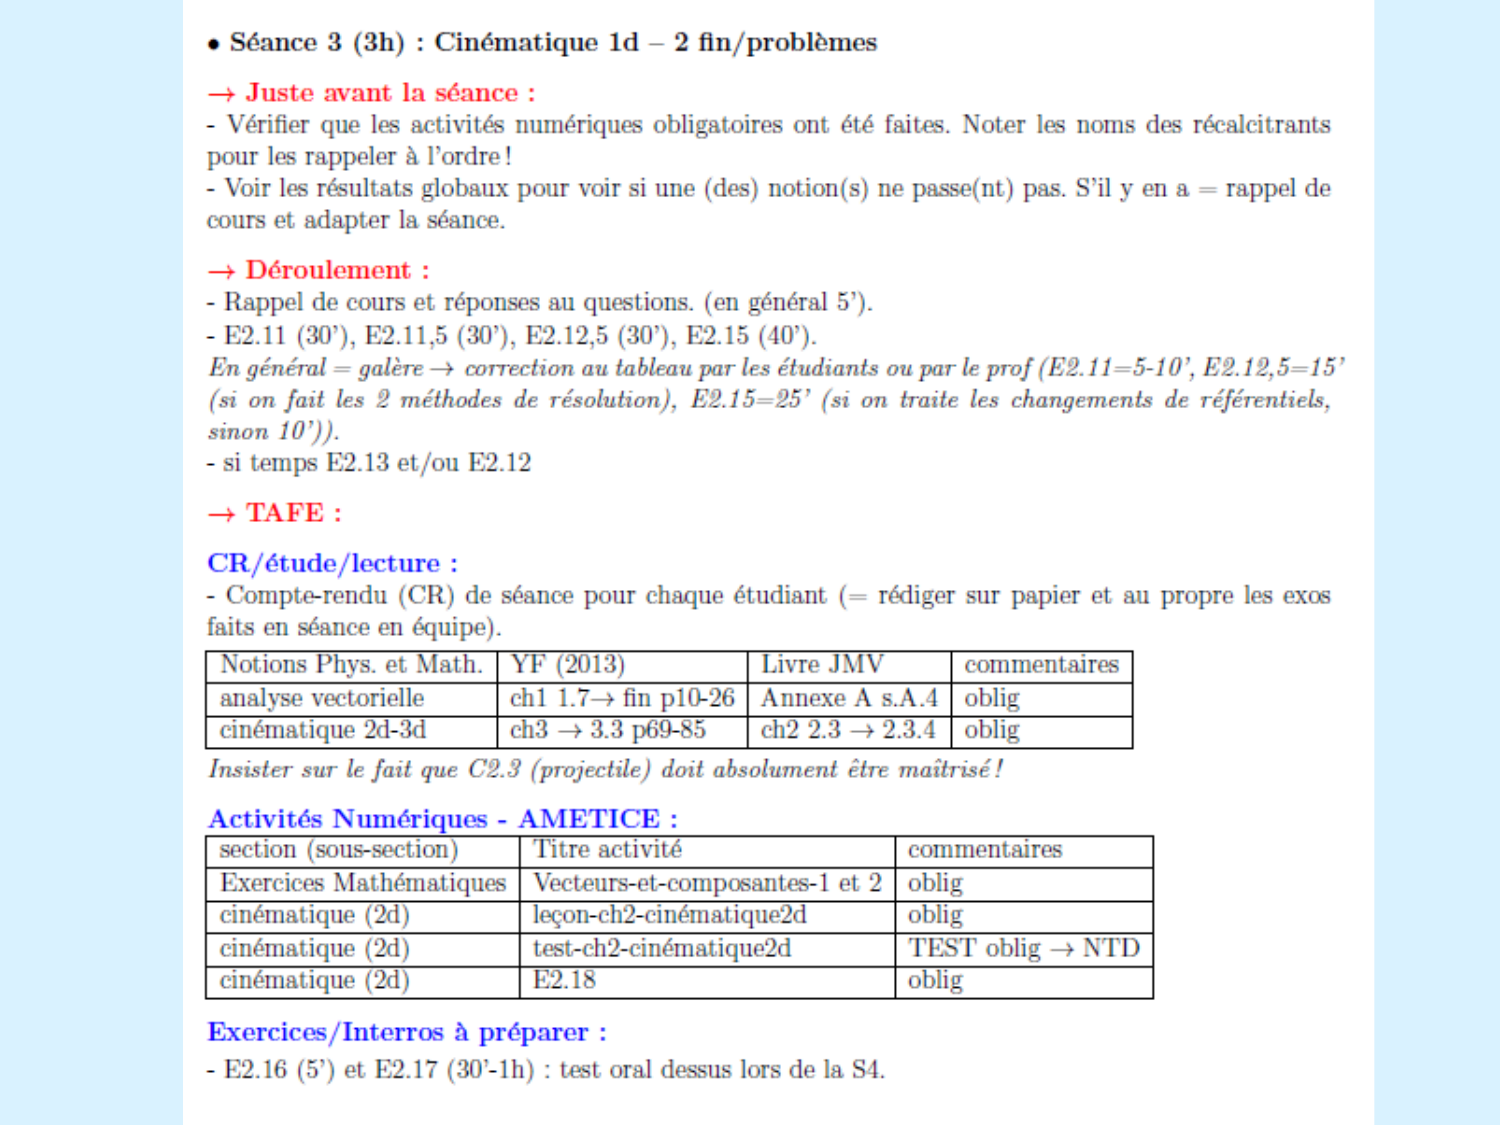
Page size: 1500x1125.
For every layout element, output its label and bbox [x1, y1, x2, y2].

picture [182, 0, 1375, 1125]
